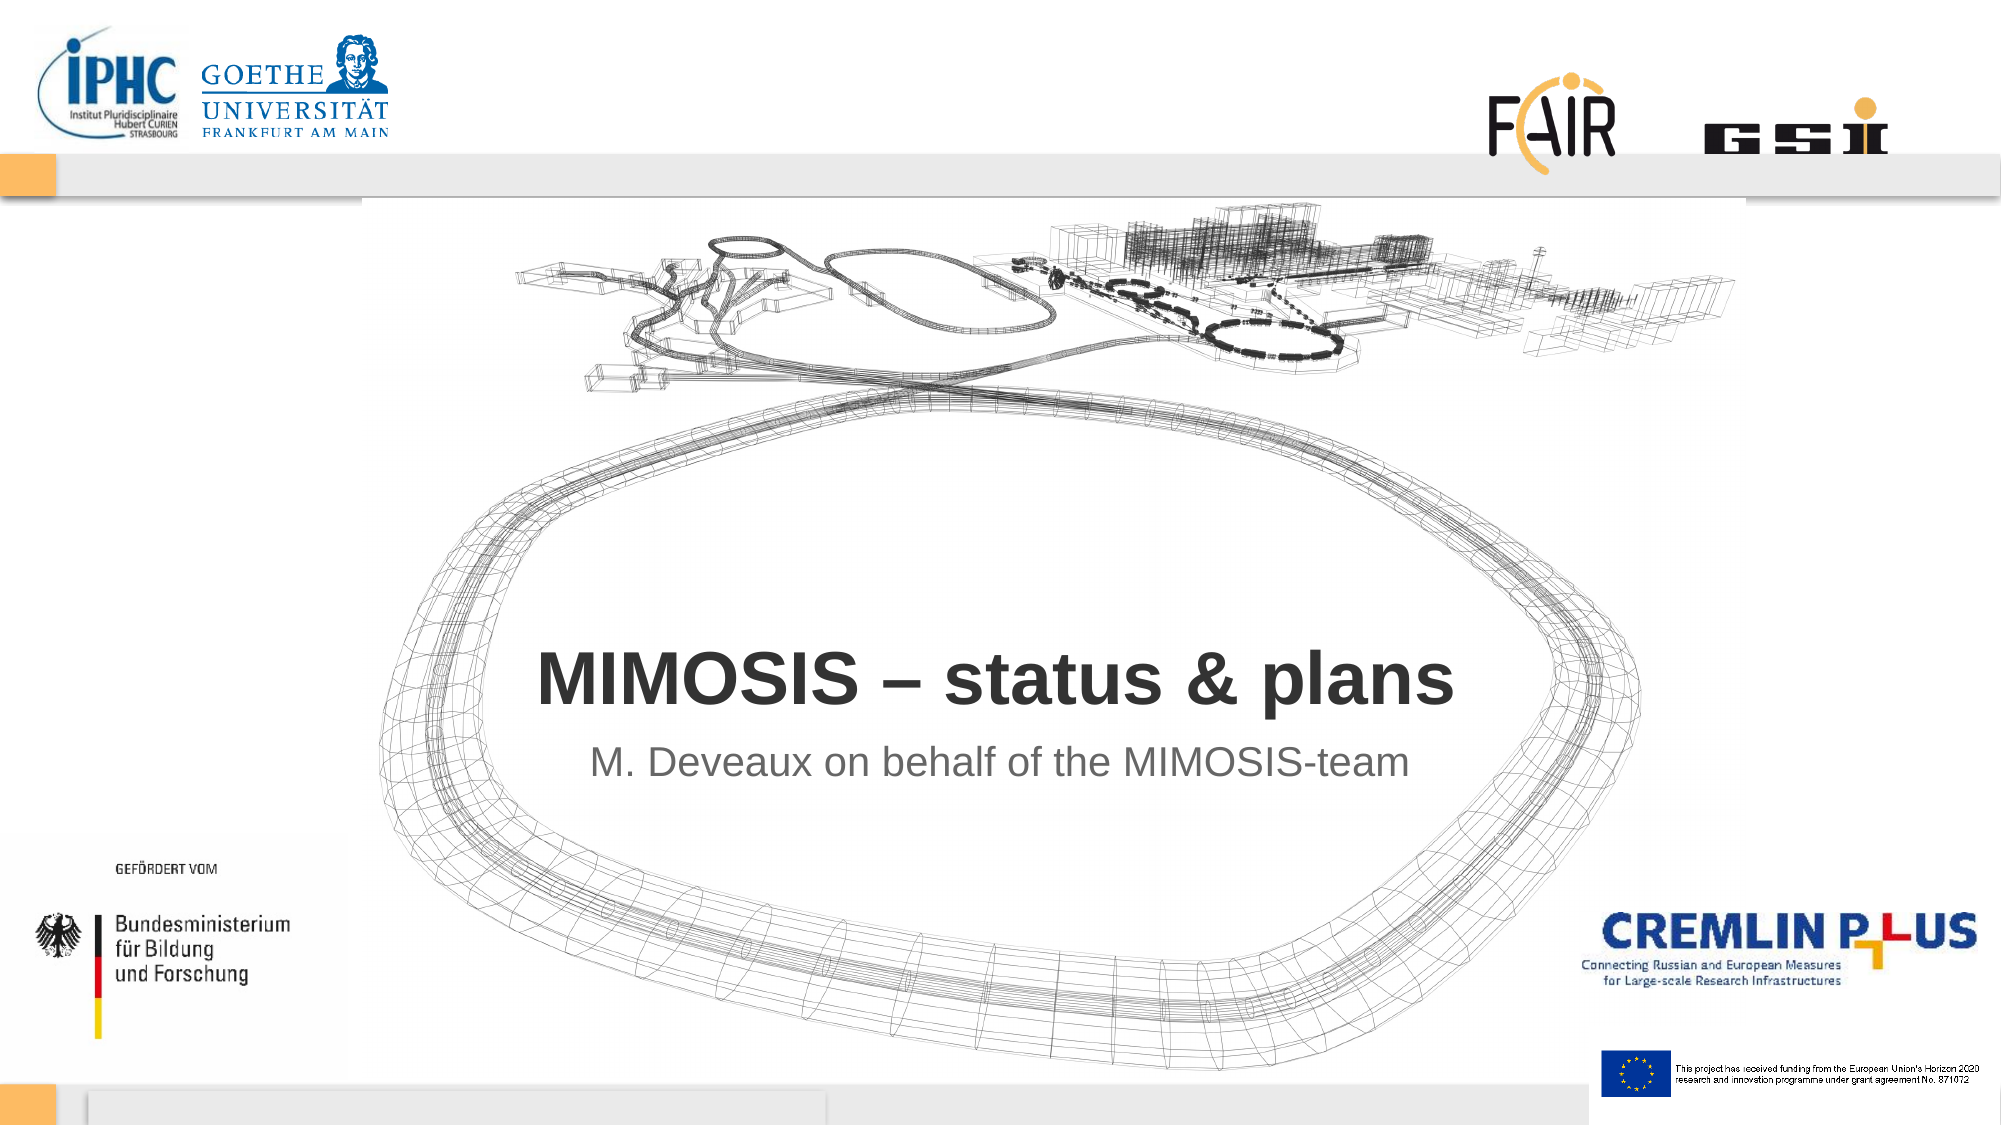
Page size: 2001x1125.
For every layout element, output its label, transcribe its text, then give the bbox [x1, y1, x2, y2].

title MIMOSIS – status & plans [273, 598, 1719, 727]
picture [362, 198, 2000, 1125]
picture [202, 34, 388, 137]
subtitle M. Deveaux on behalf of the MIMOSIS-team [300, 726, 1700, 823]
picture [1703, 95, 1889, 154]
picture [0, 833, 348, 1080]
picture [1488, 70, 1616, 177]
picture [33, 19, 190, 153]
